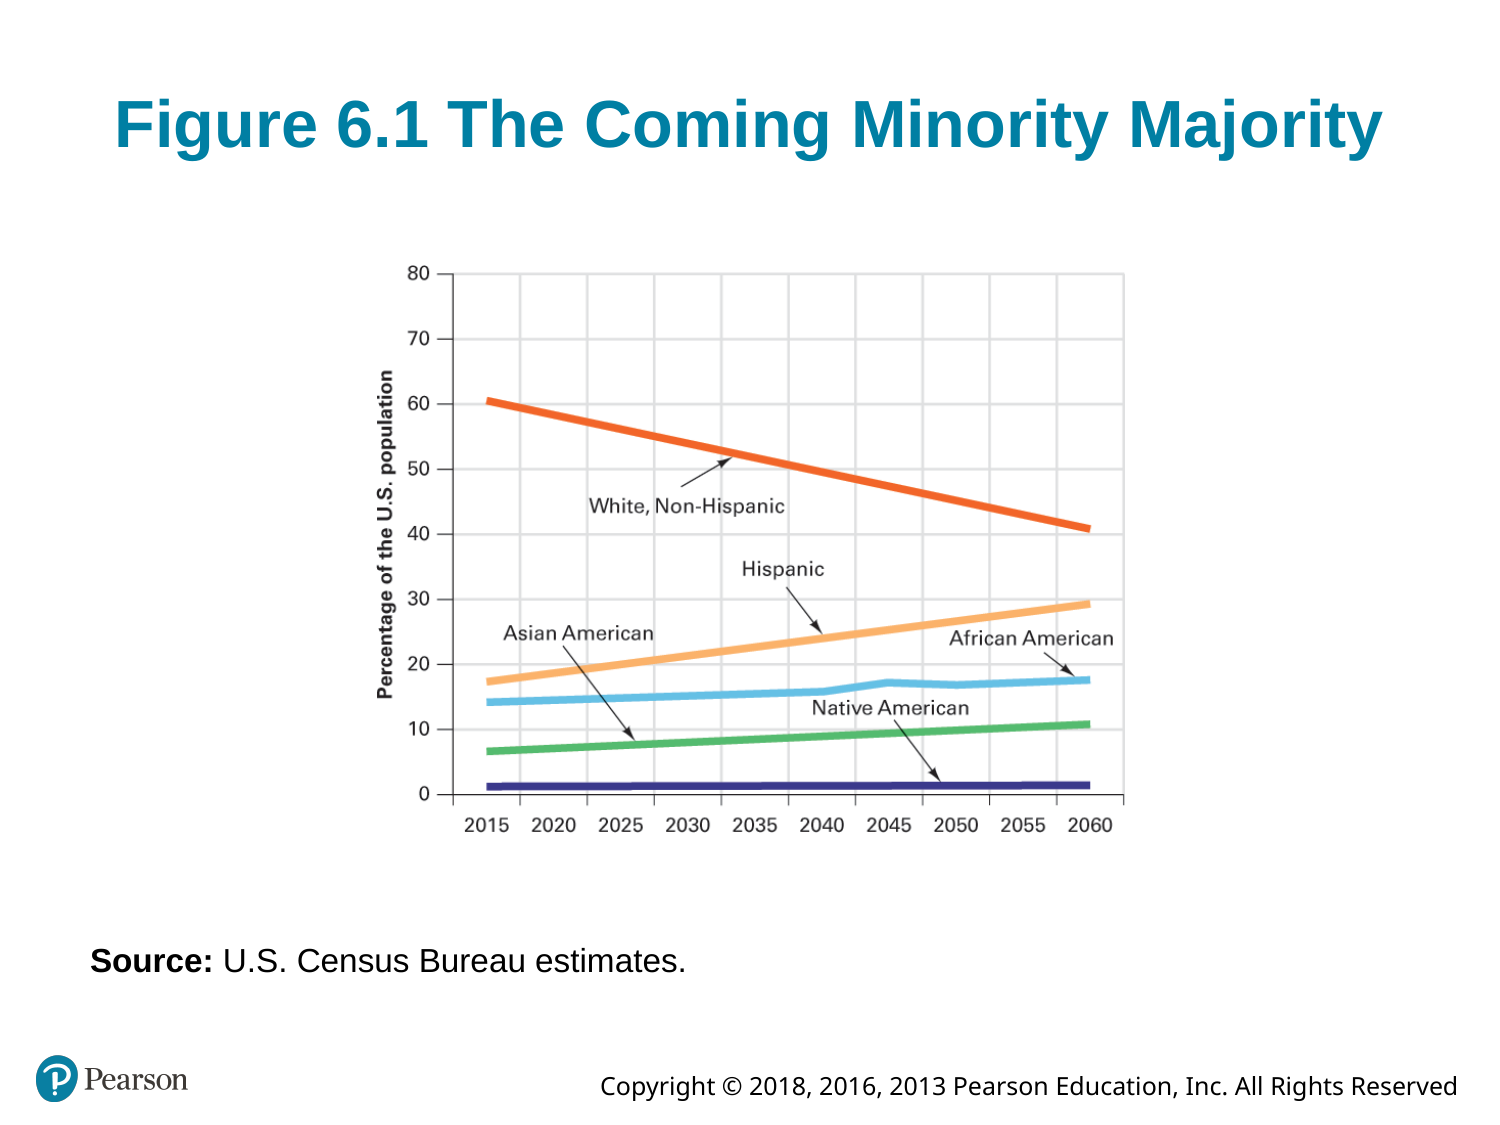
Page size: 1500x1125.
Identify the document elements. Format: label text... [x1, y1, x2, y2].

list Source: U.S. Census Bureau estimates. [75, 899, 1425, 995]
picture [36, 1055, 52, 1071]
picture [44, 1064, 70, 1089]
picture [36, 1088, 47, 1102]
picture [374, 262, 1126, 837]
title Figure 6.1 The Coming Minority Majority [75, 65, 1425, 201]
picture [62, 1055, 188, 1102]
